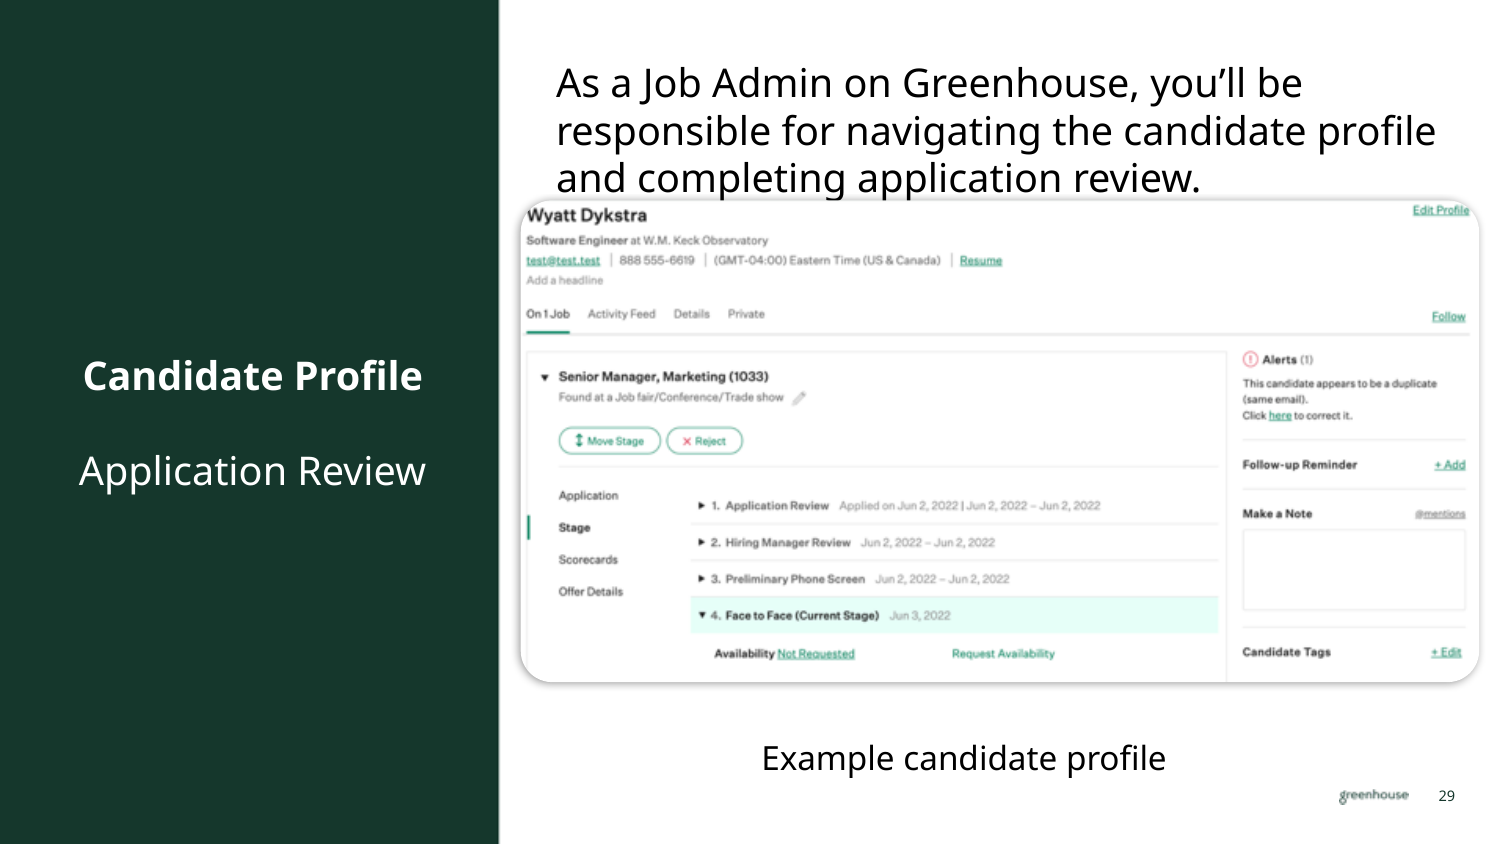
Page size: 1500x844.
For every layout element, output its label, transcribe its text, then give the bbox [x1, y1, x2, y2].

text_box Example candidate profile [610, 722, 1319, 783]
picture [0, 0, 1500, 844]
slide_number 29 [1417, 772, 1470, 833]
text_box Candidate Profile Application Review [12, 228, 493, 616]
text_box As a Job Admin on Greenhouse, you’ll be responsible for navigating the candidate profile and completing application review. [540, 43, 1459, 197]
